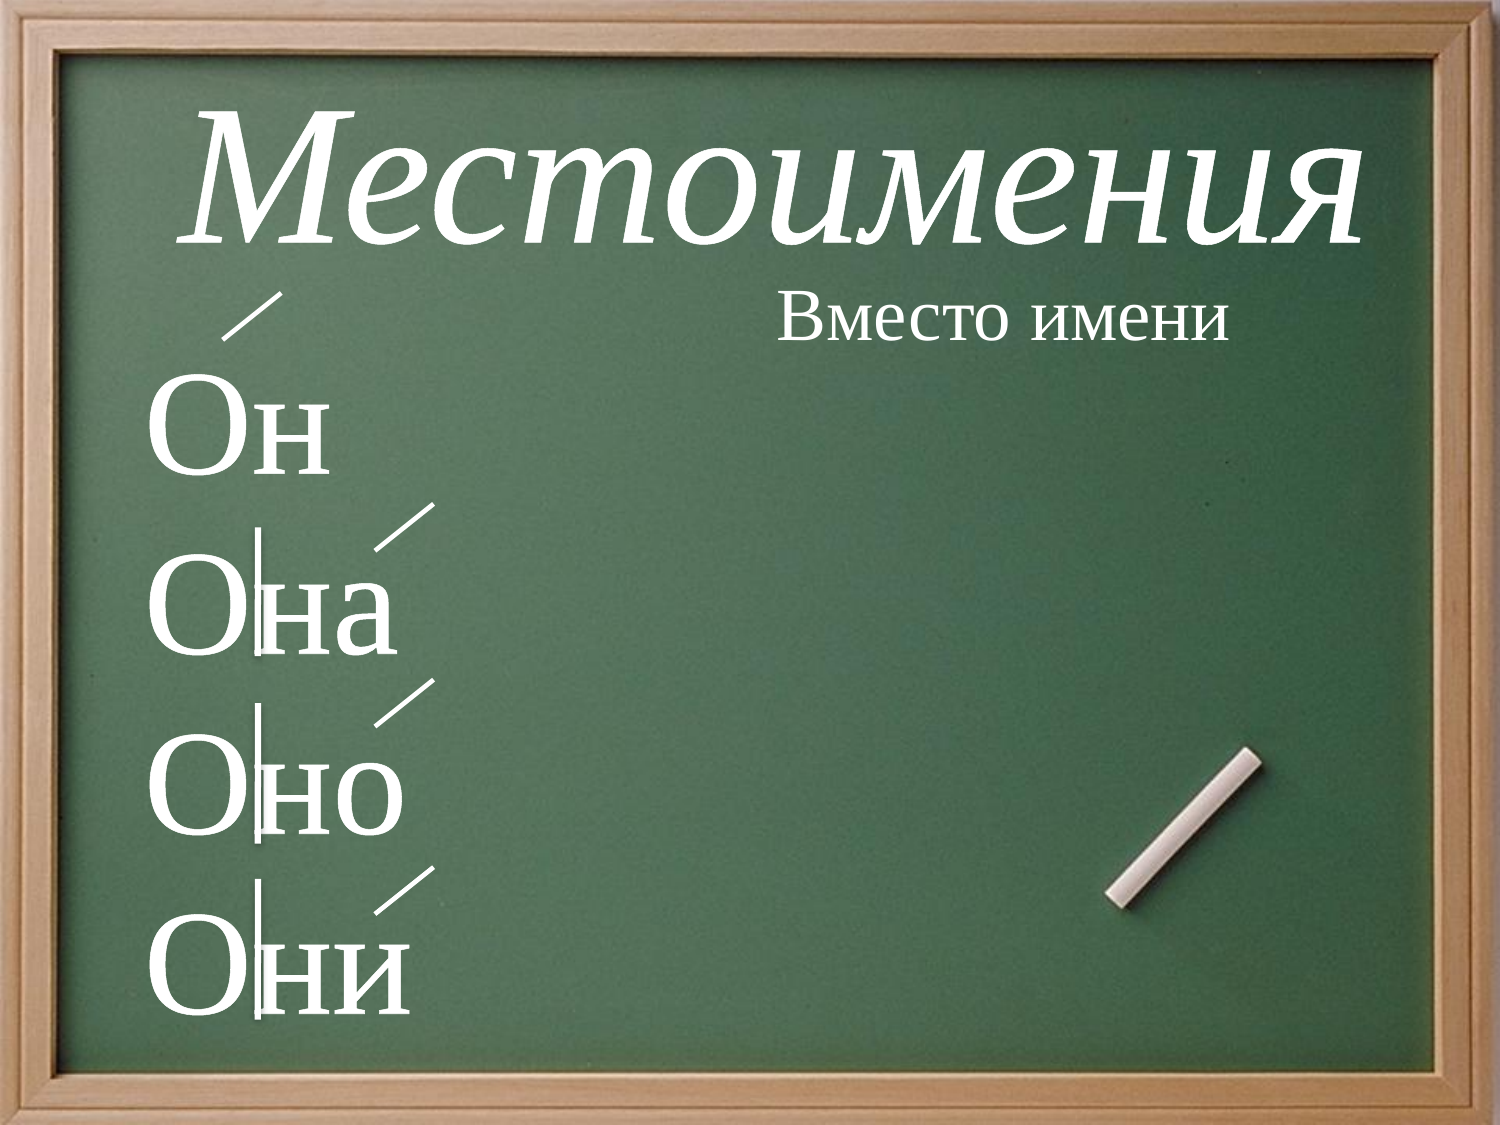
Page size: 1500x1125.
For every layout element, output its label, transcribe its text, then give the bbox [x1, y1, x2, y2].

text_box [374, 679, 434, 727]
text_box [374, 866, 434, 915]
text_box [222, 292, 282, 341]
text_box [374, 503, 434, 551]
text_box Он Она Оно Они [128, 316, 1500, 1052]
text_box Местоимения [164, 35, 1500, 290]
text_box Вместо имени [761, 257, 1500, 363]
picture [0, 0, 1500, 1125]
